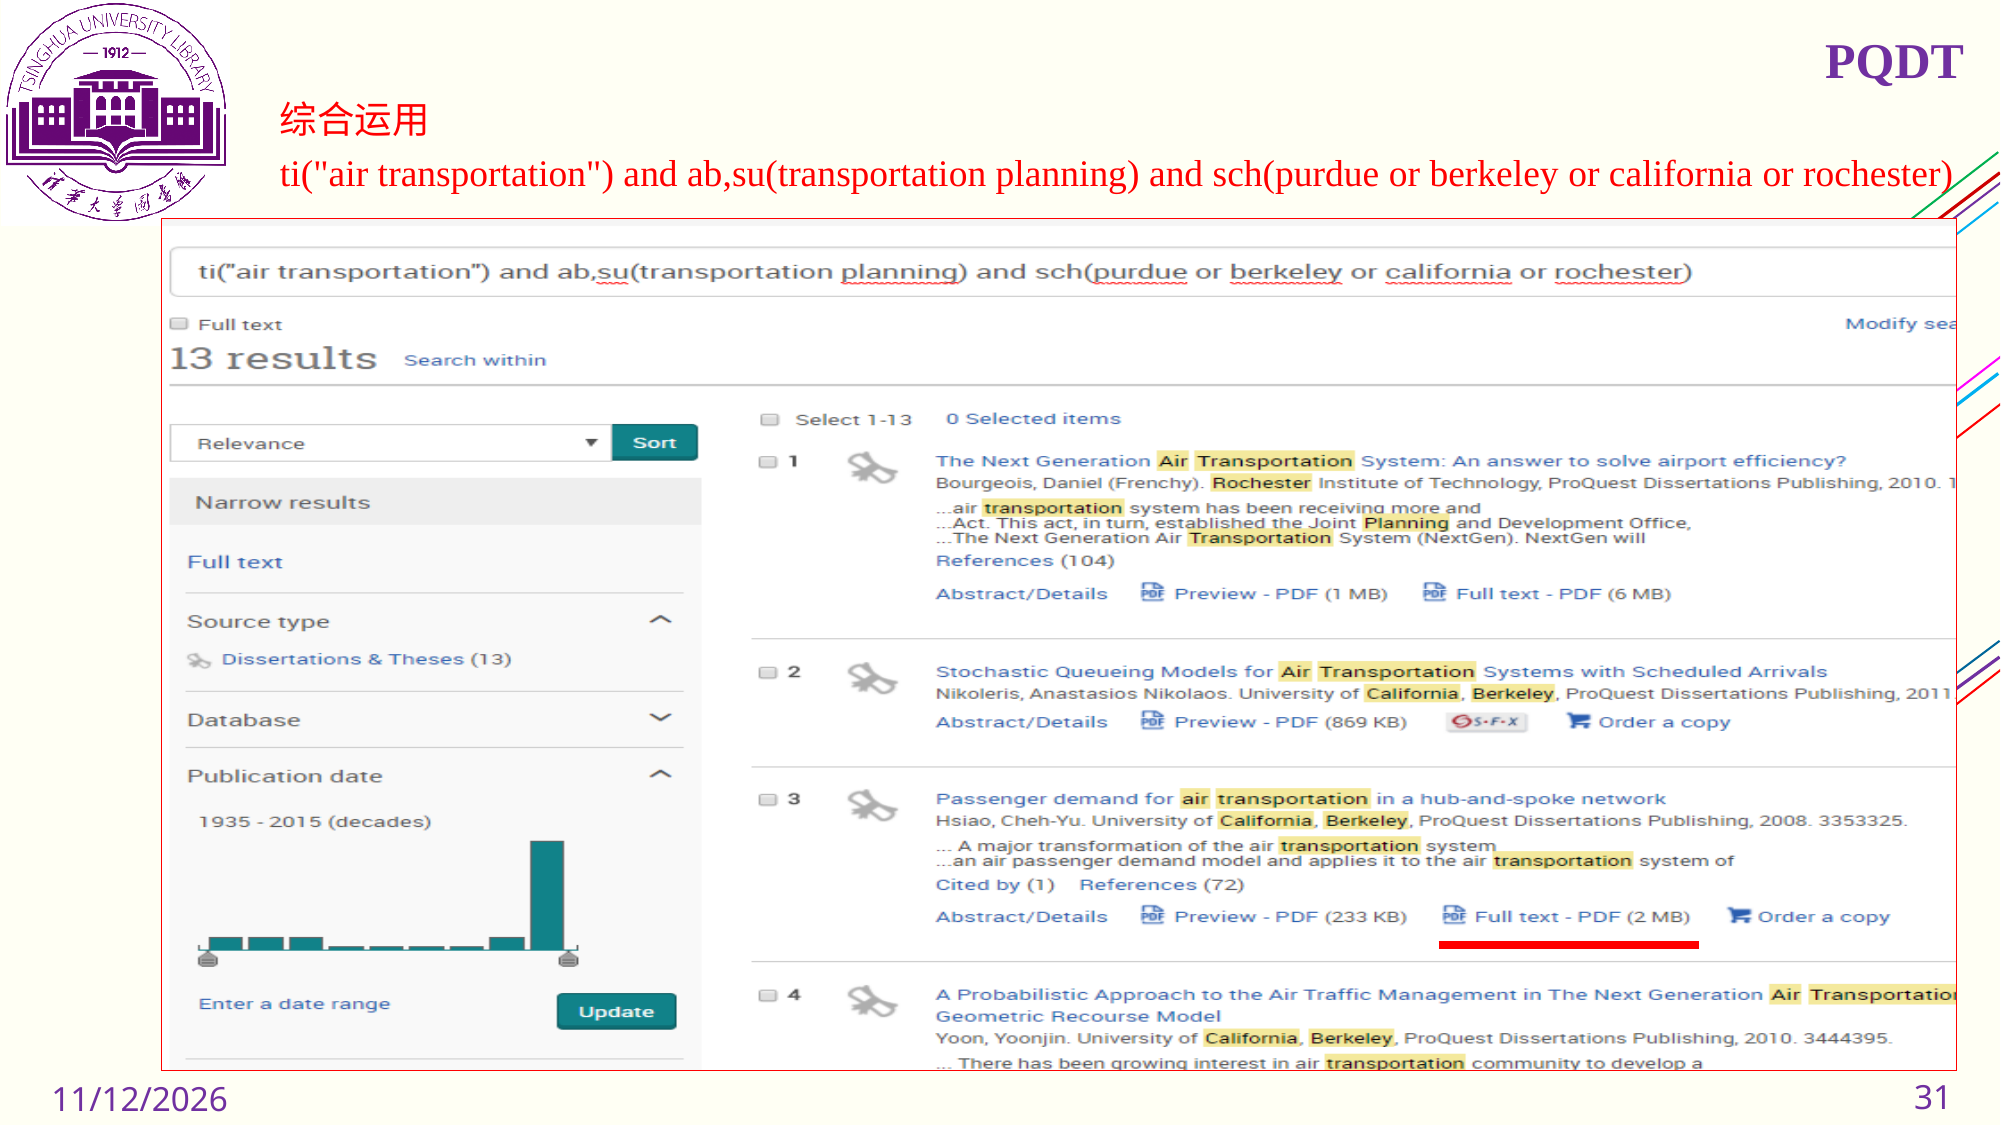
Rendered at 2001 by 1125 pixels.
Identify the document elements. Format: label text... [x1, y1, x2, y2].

slide_number 31 [1866, 1072, 2000, 1125]
list 综合运用 ti("air transportation") and ab,su(transportation planning‎) and sch(purdue or berkeley or california or rochester) [265, 89, 1988, 214]
picture [1, 0, 230, 226]
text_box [160, 217, 1958, 1071]
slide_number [0, 1074, 280, 1125]
text_box PQDT [1791, 0, 1998, 118]
